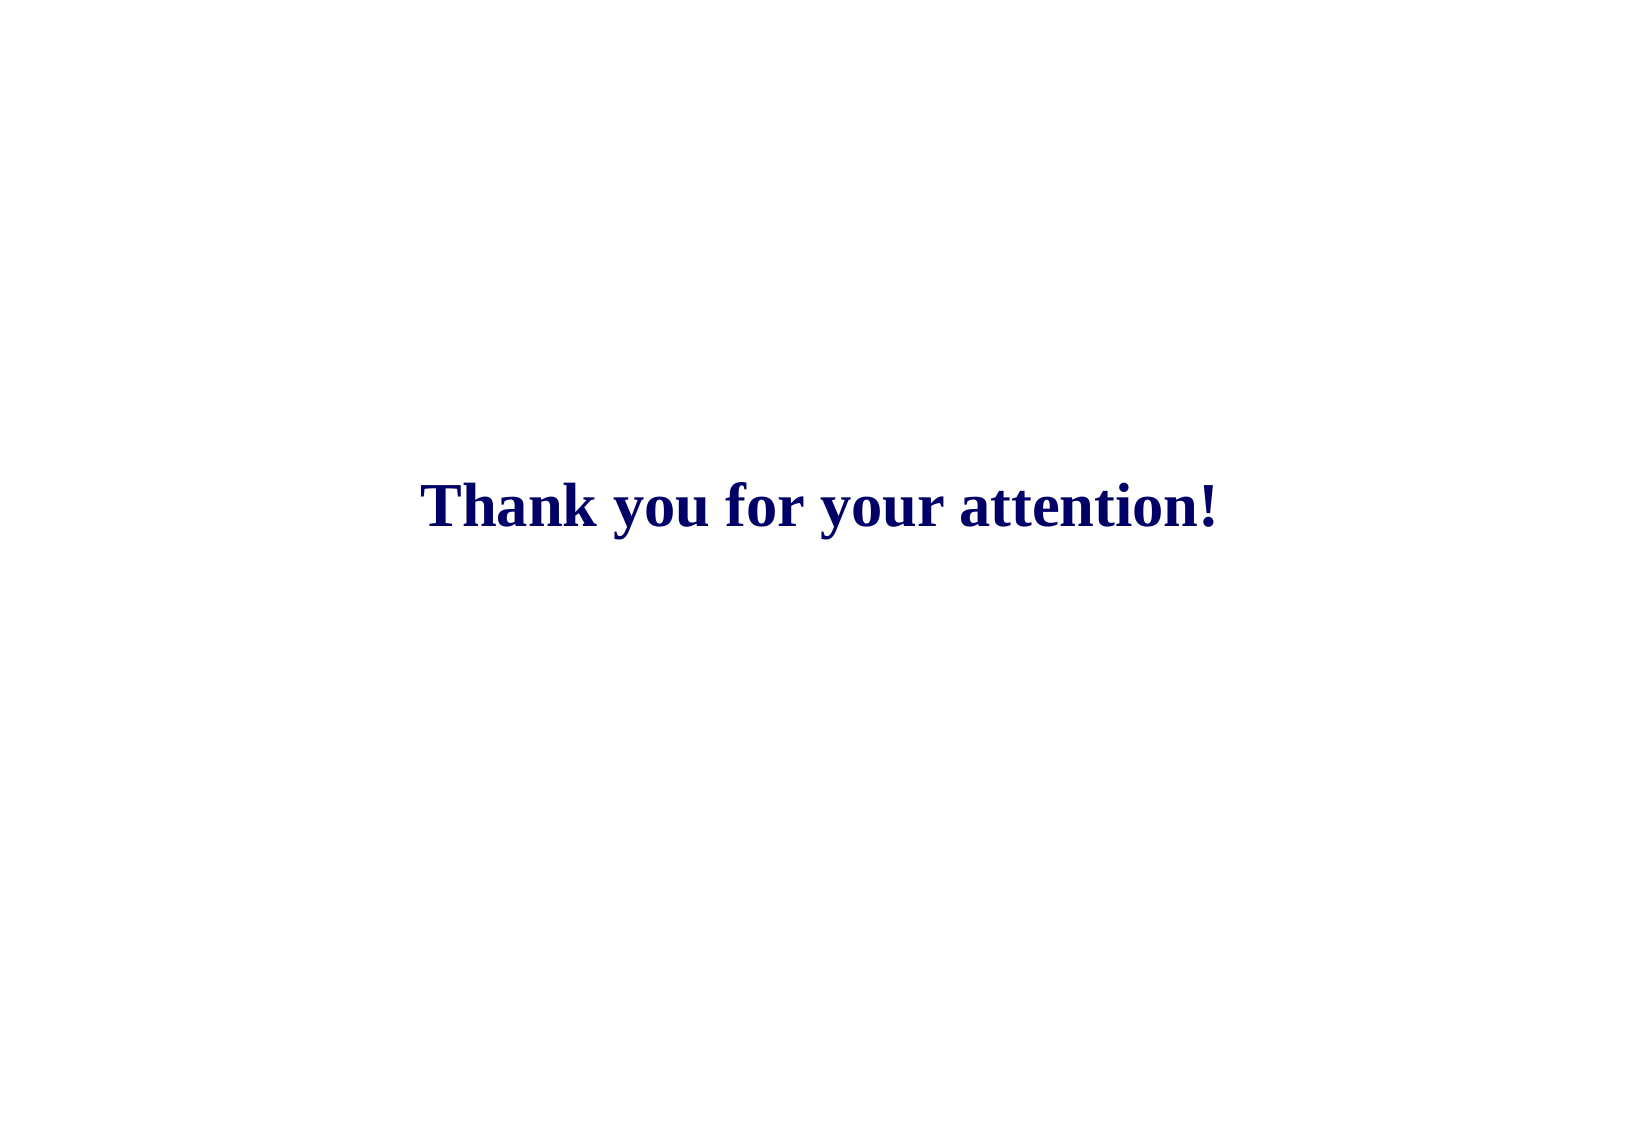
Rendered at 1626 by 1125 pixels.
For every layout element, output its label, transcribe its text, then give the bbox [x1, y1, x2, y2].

text_box Thank you for your attention! [221, 456, 1403, 547]
